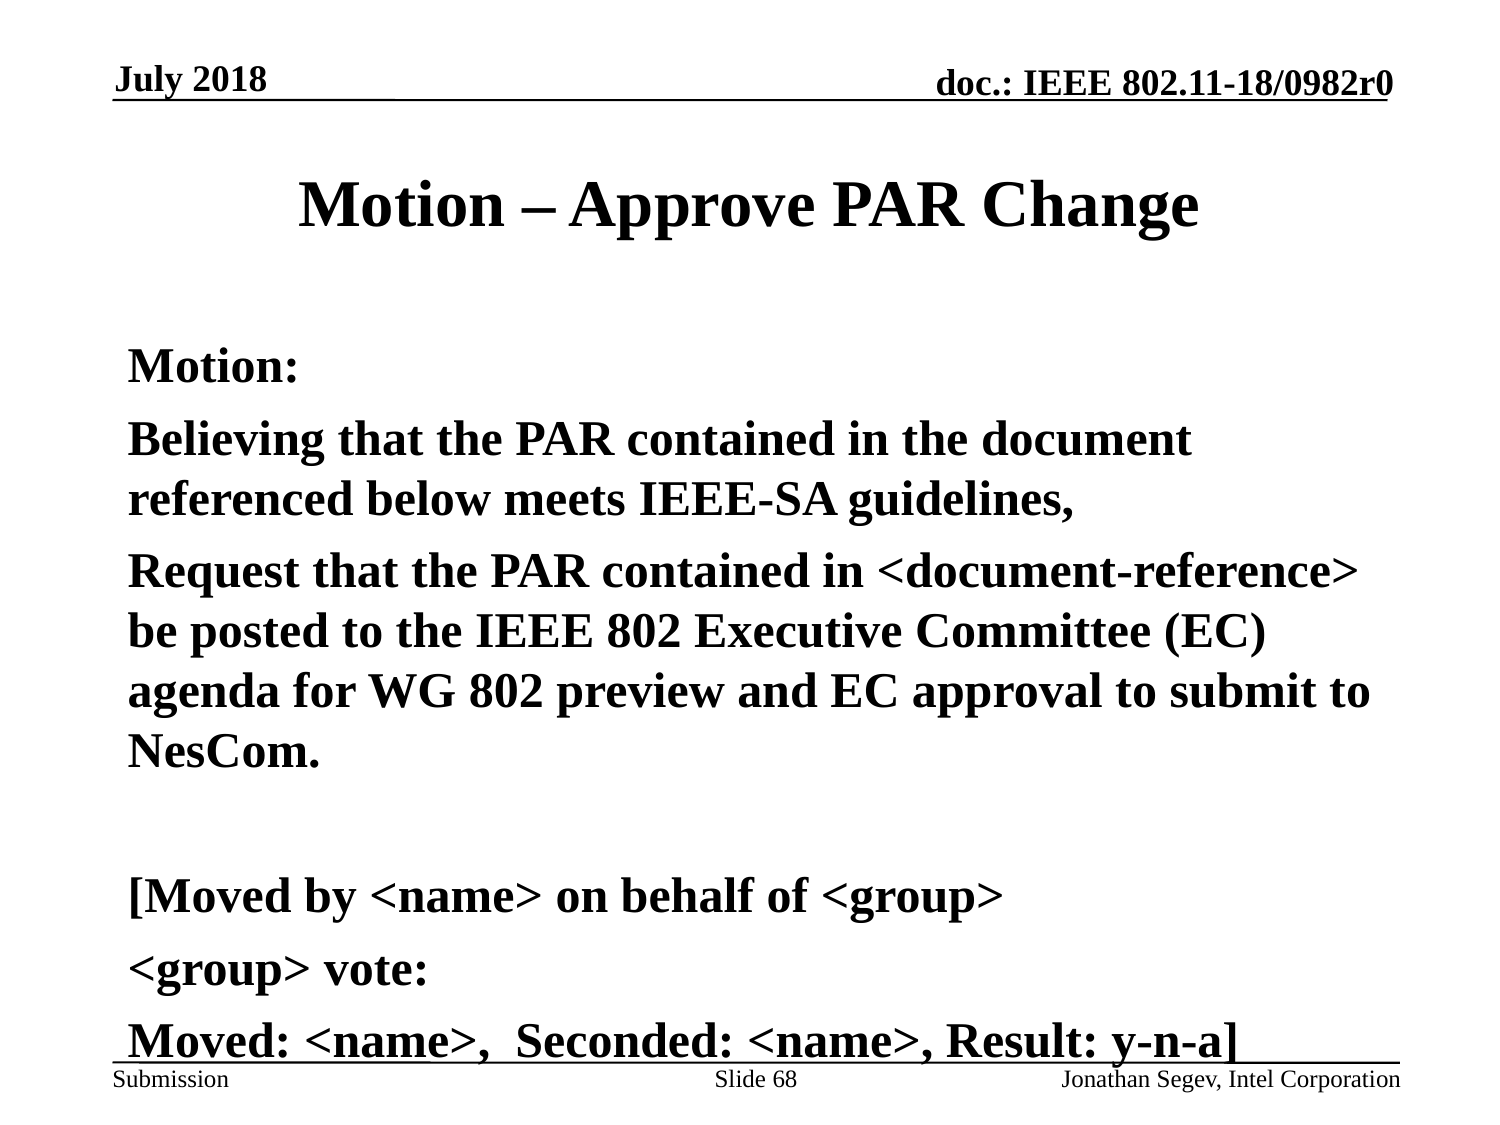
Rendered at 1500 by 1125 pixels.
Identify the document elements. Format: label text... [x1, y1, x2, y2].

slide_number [114, 54, 423, 100]
footer Jonathan Segev, Intel Corporation [878, 1061, 1402, 1093]
title Motion – Approve PAR Change [112, 112, 1388, 288]
list Motion: Believing that the PAR contained in the document referenced below meets IEEE-SA guidelines, Request that the PAR contained in <document-reference> be posted to the IEEE 802 Executive Committee (EC) agenda for WG 802 preview and EC approval to submit to NesCom. [Moved by <name> on behalf of <group> <group> vote: Moved: <name>, Seconded: <name>, Result: y-n-a] [112, 324, 1388, 1000]
slide_number Slide 68 [712, 1061, 800, 1123]
